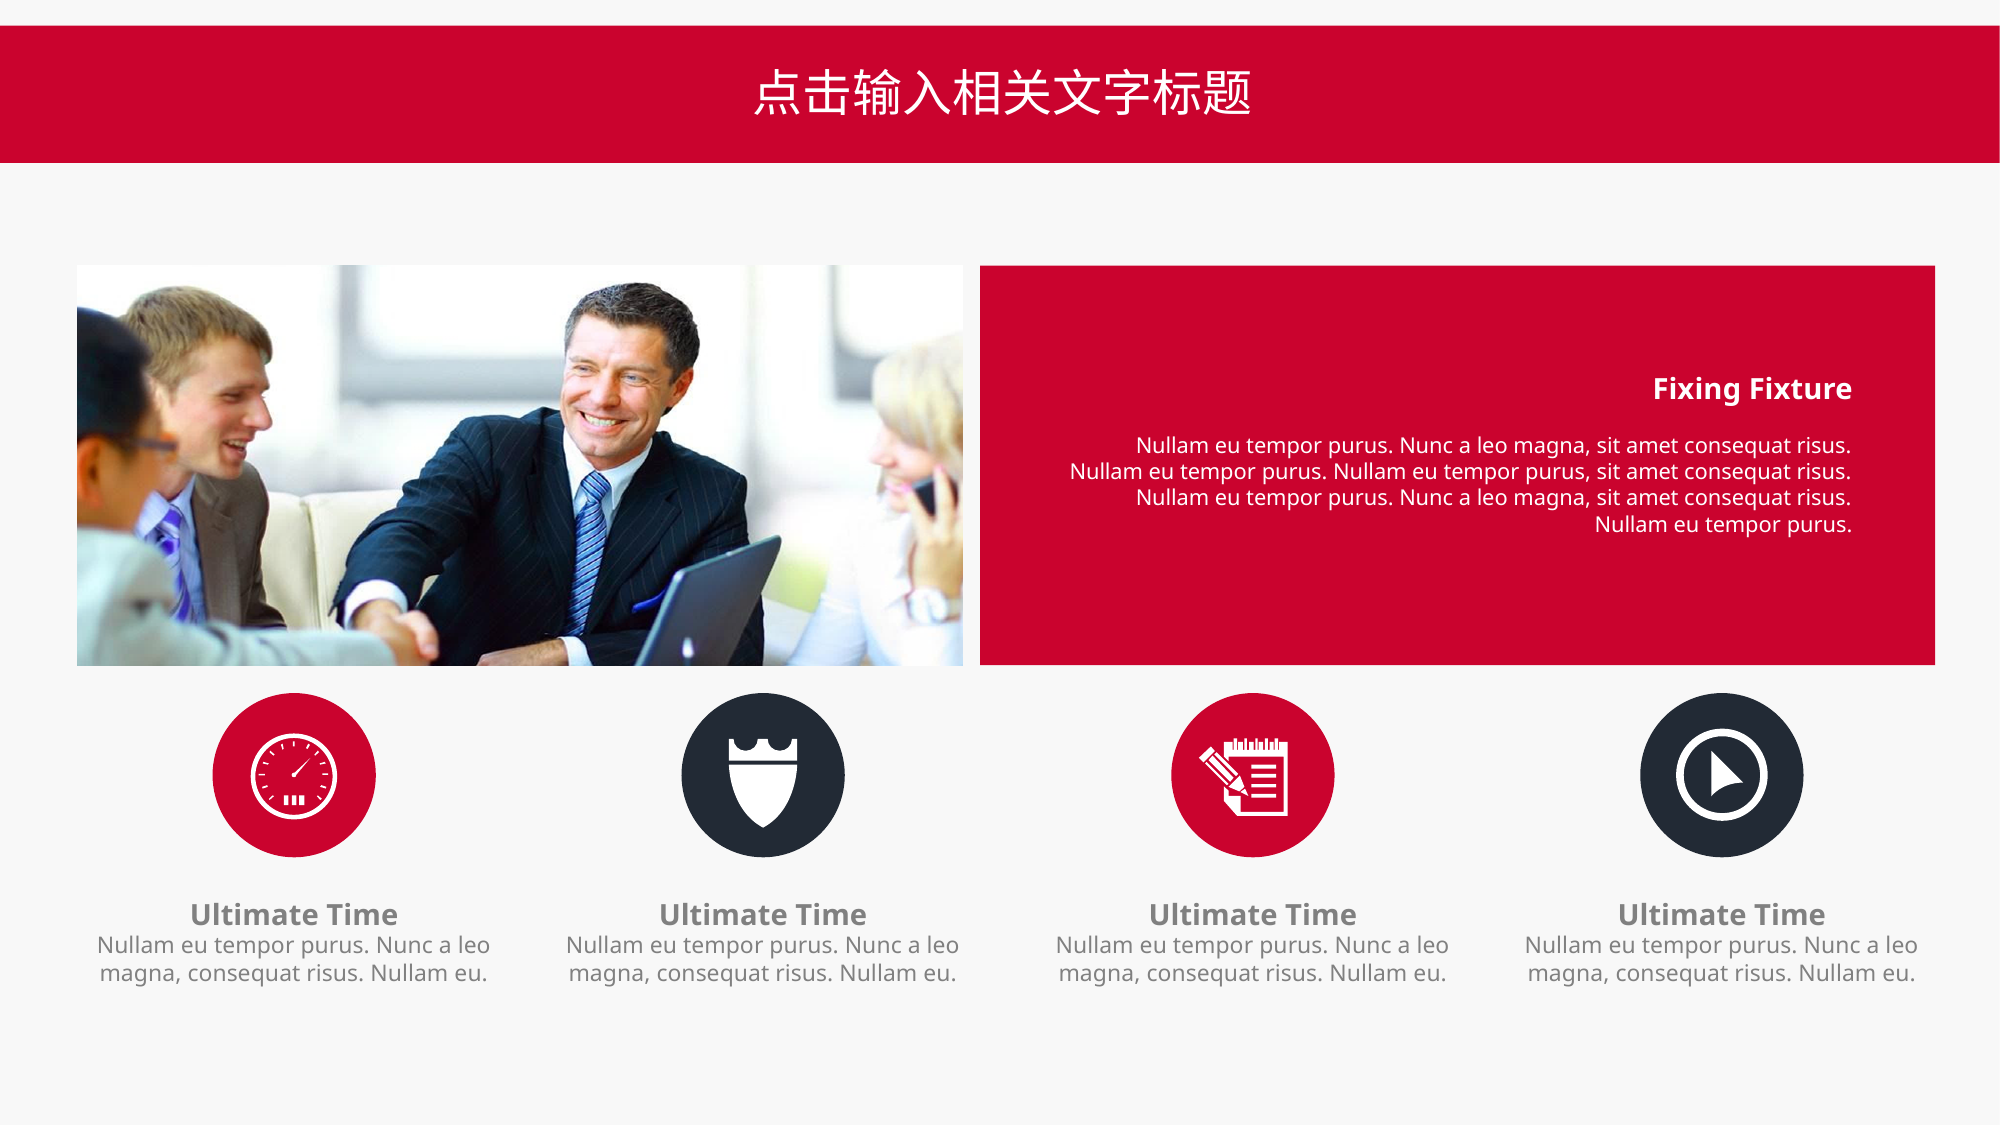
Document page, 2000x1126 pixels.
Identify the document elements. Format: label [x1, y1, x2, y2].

text_box [0, 25, 2000, 164]
text_box [76, 265, 1936, 992]
